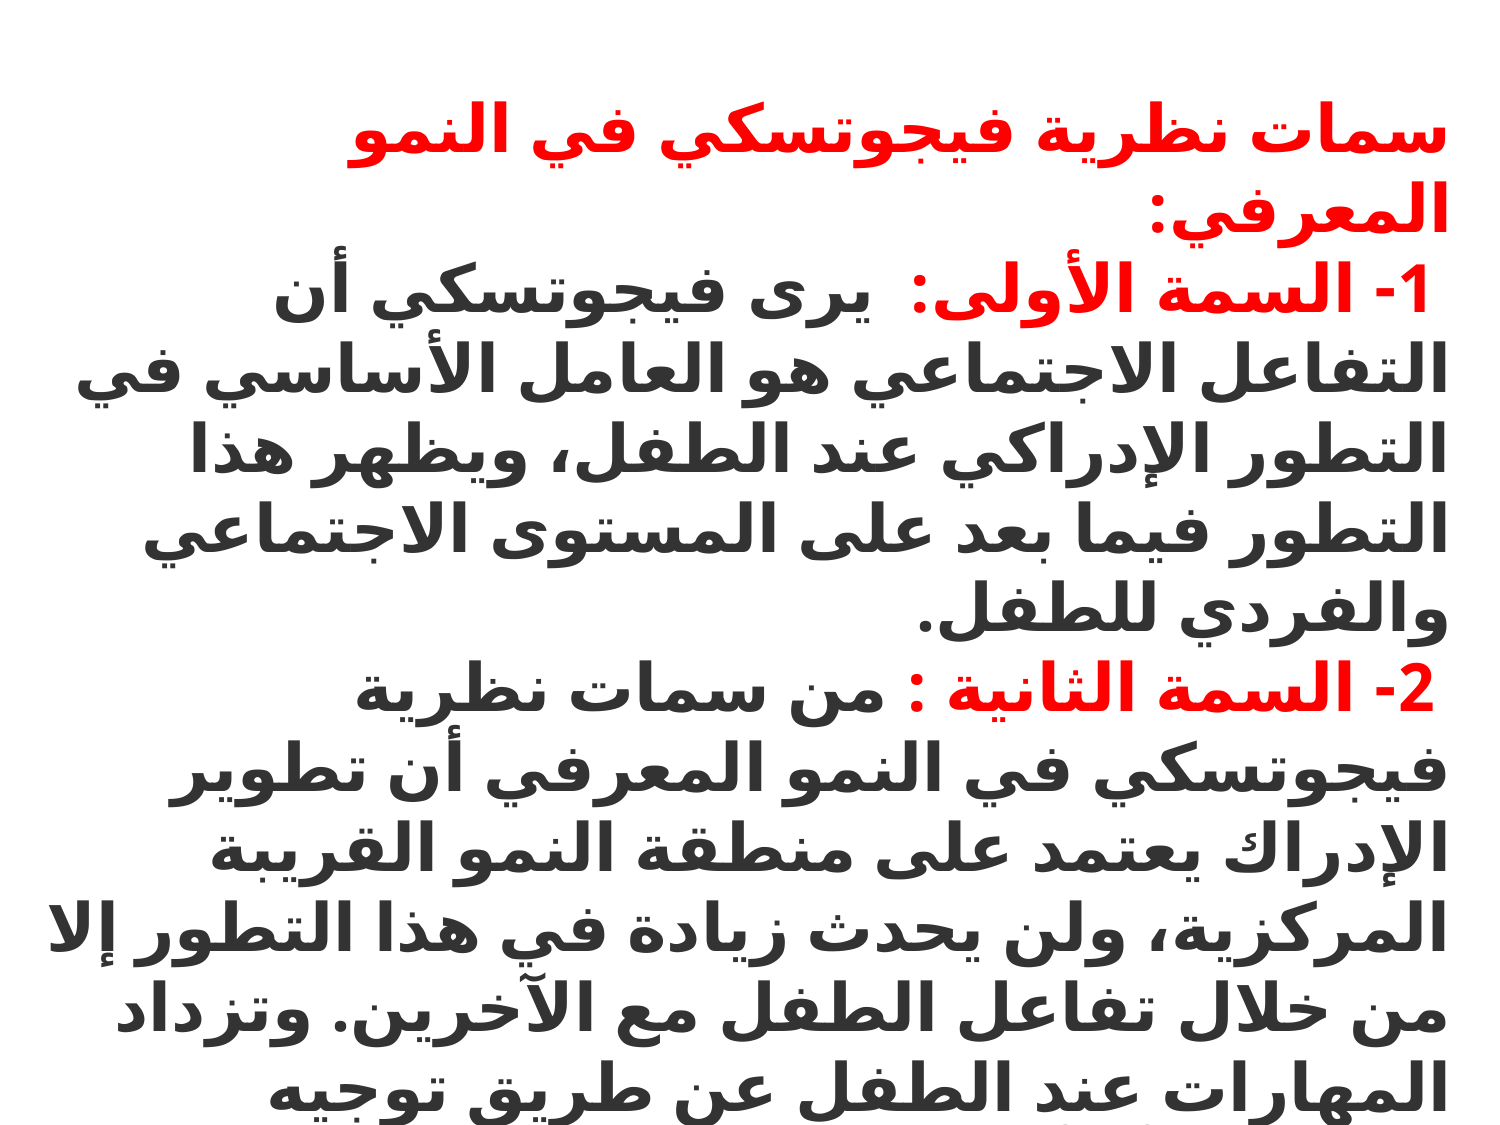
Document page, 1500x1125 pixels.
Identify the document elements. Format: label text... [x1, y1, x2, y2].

text_box سمات نظرية فيجوتسكي في النمو المعرفي: 1- السمة الأولى: يرى فيجوتسكي أن التفاعل الاجتماعي هو العامل الأساسي في التطور الإدراكي عند الطفل، ويظهر هذا التطور فيما بعد على المستوى الاجتماعي والفردي للطفل. 2- السمة الثانية : من سمات نظرية فيجوتسكي في النمو المعرفي أن تطوير الإدراك يعتمد على منطقة النمو القريبة المركزية، ولن يحدث زيادة في هذا التطور إلا من خلال تفاعل الطفل مع الآخرين. وتزداد المهارات عند الطفل عن طريق توجيه البالغين، أو أصدقاء ذات خبرة أكثر، وذلك حتى يساعد الطفل في تنمية التفكير، وجعله أكثر فاعلية. [25, 78, 1467, 1125]
